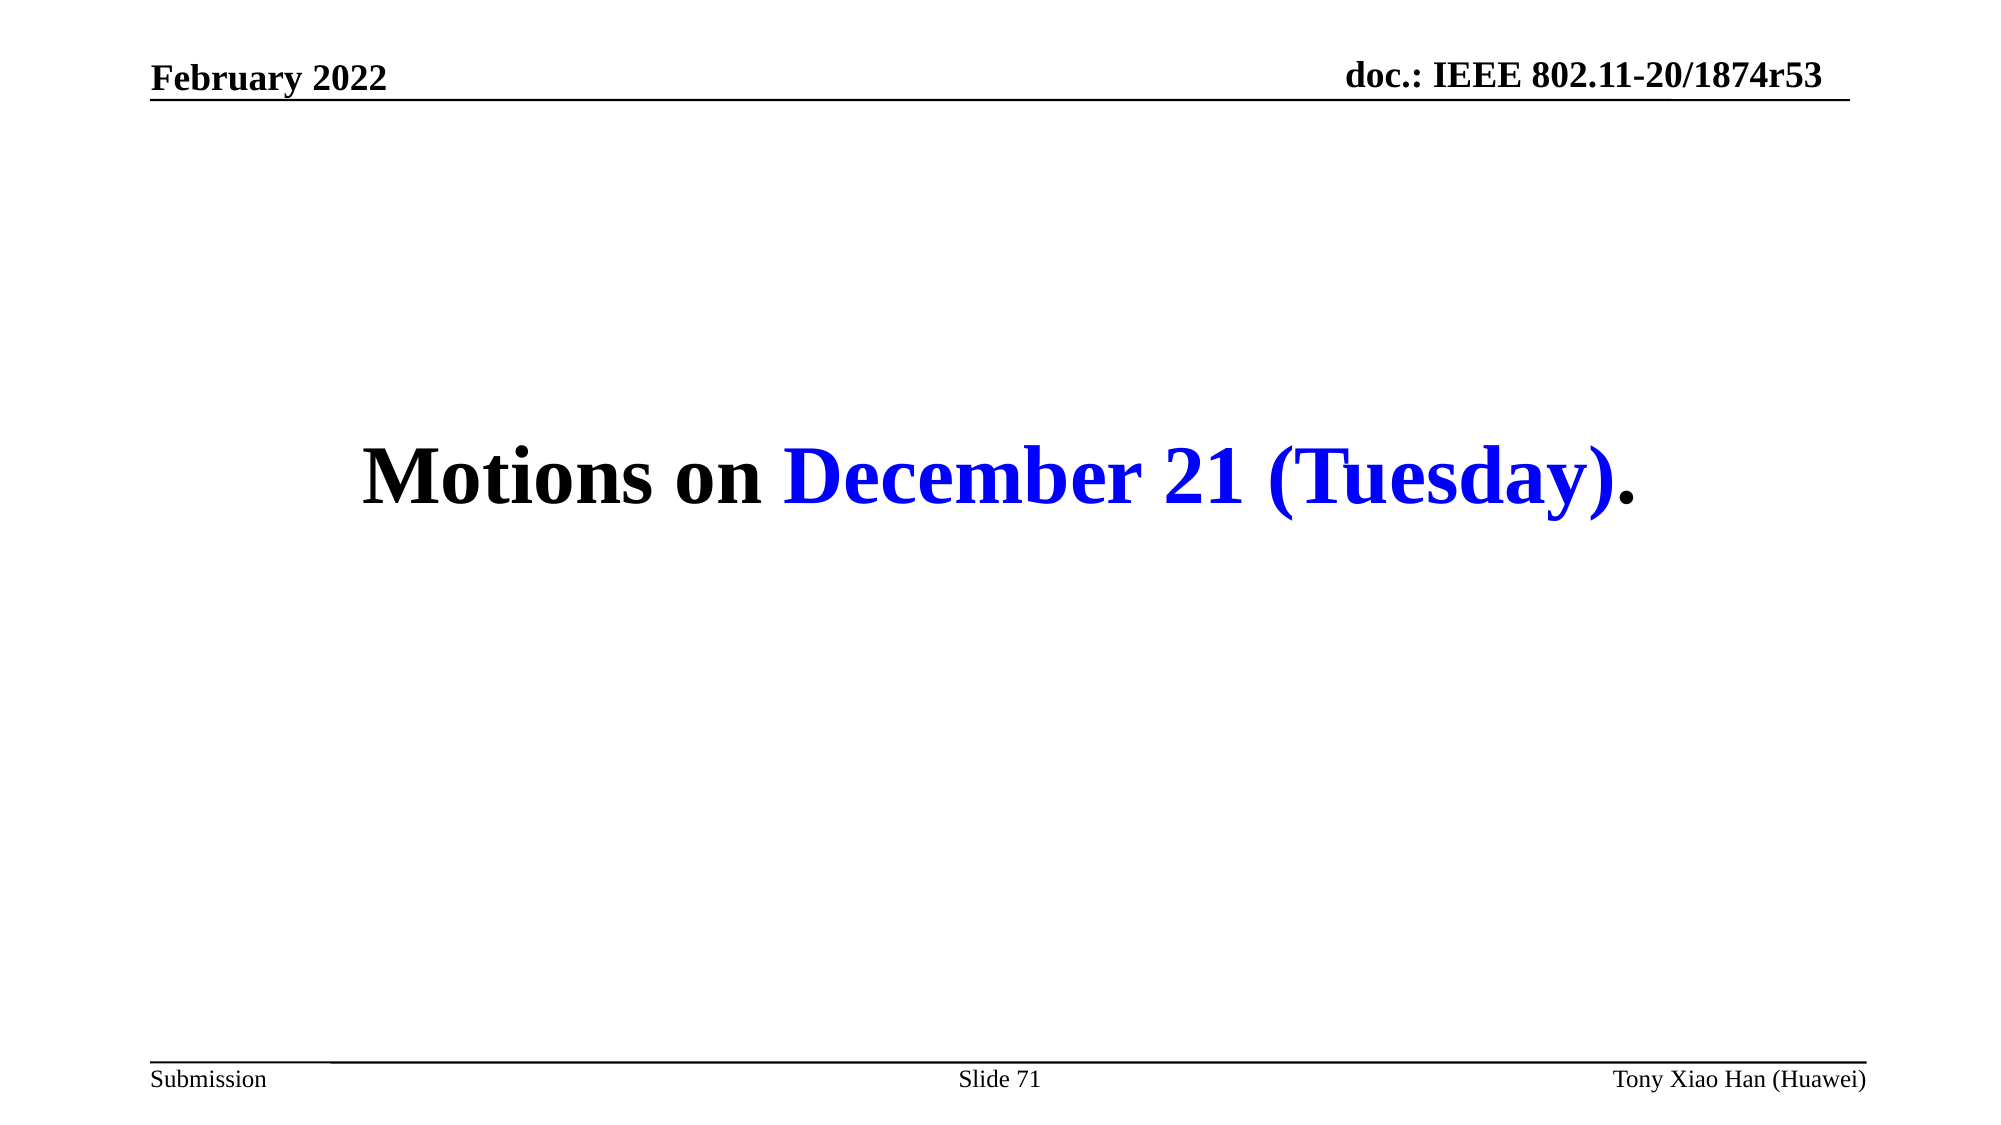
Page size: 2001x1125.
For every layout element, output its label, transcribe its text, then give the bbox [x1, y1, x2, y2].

text_box Motions on December 21 (Tuesday). [331, 412, 1669, 950]
